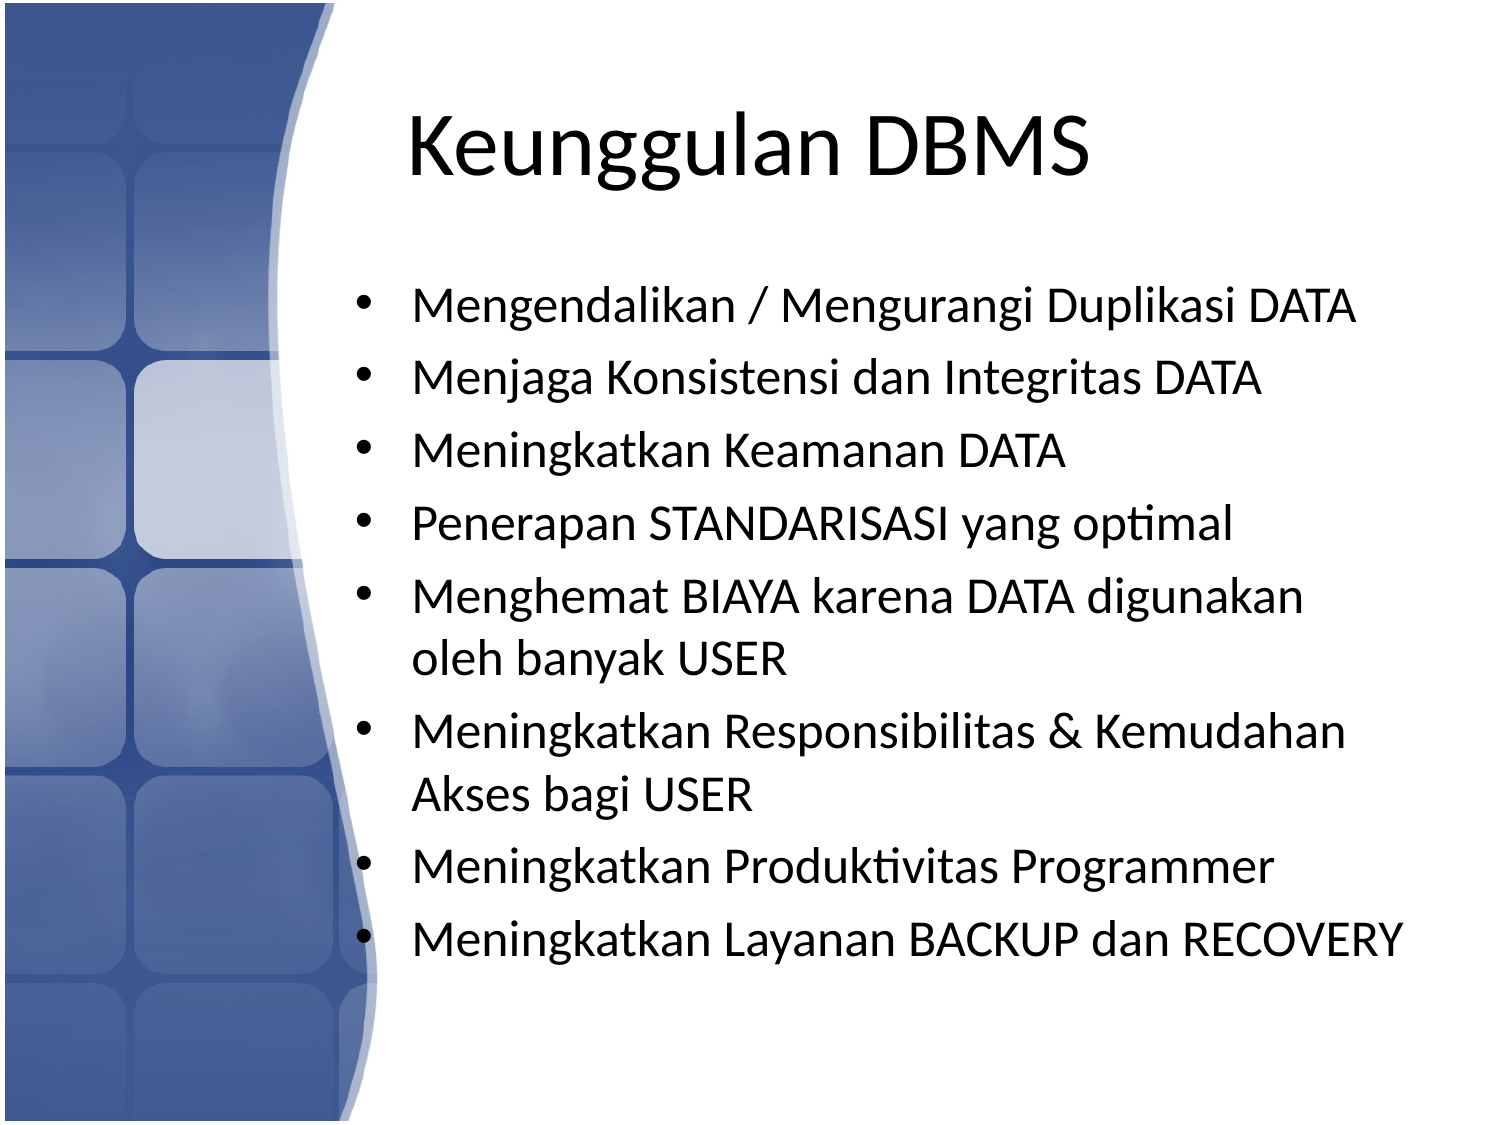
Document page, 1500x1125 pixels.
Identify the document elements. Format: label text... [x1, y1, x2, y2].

title Keunggulan DBMS [74, 44, 1426, 233]
list Mengendalikan / Mengurangi Duplikasi DATA Menjaga Konsistensi dan Integritas DATA Meningkatkan Keamanan DATA Penerapan STANDARISASI yang optimal Menghemat BIAYA karena DATA digunakan oleh banyak USER Meningkatkan Responsibilitas & Kemudahan Akses bagi USER Meningkatkan Produktivitas Programmer Meningkatkan Layanan BACKUP dan RECOVERY [339, 262, 1426, 1006]
picture [0, 0, 1500, 1125]
